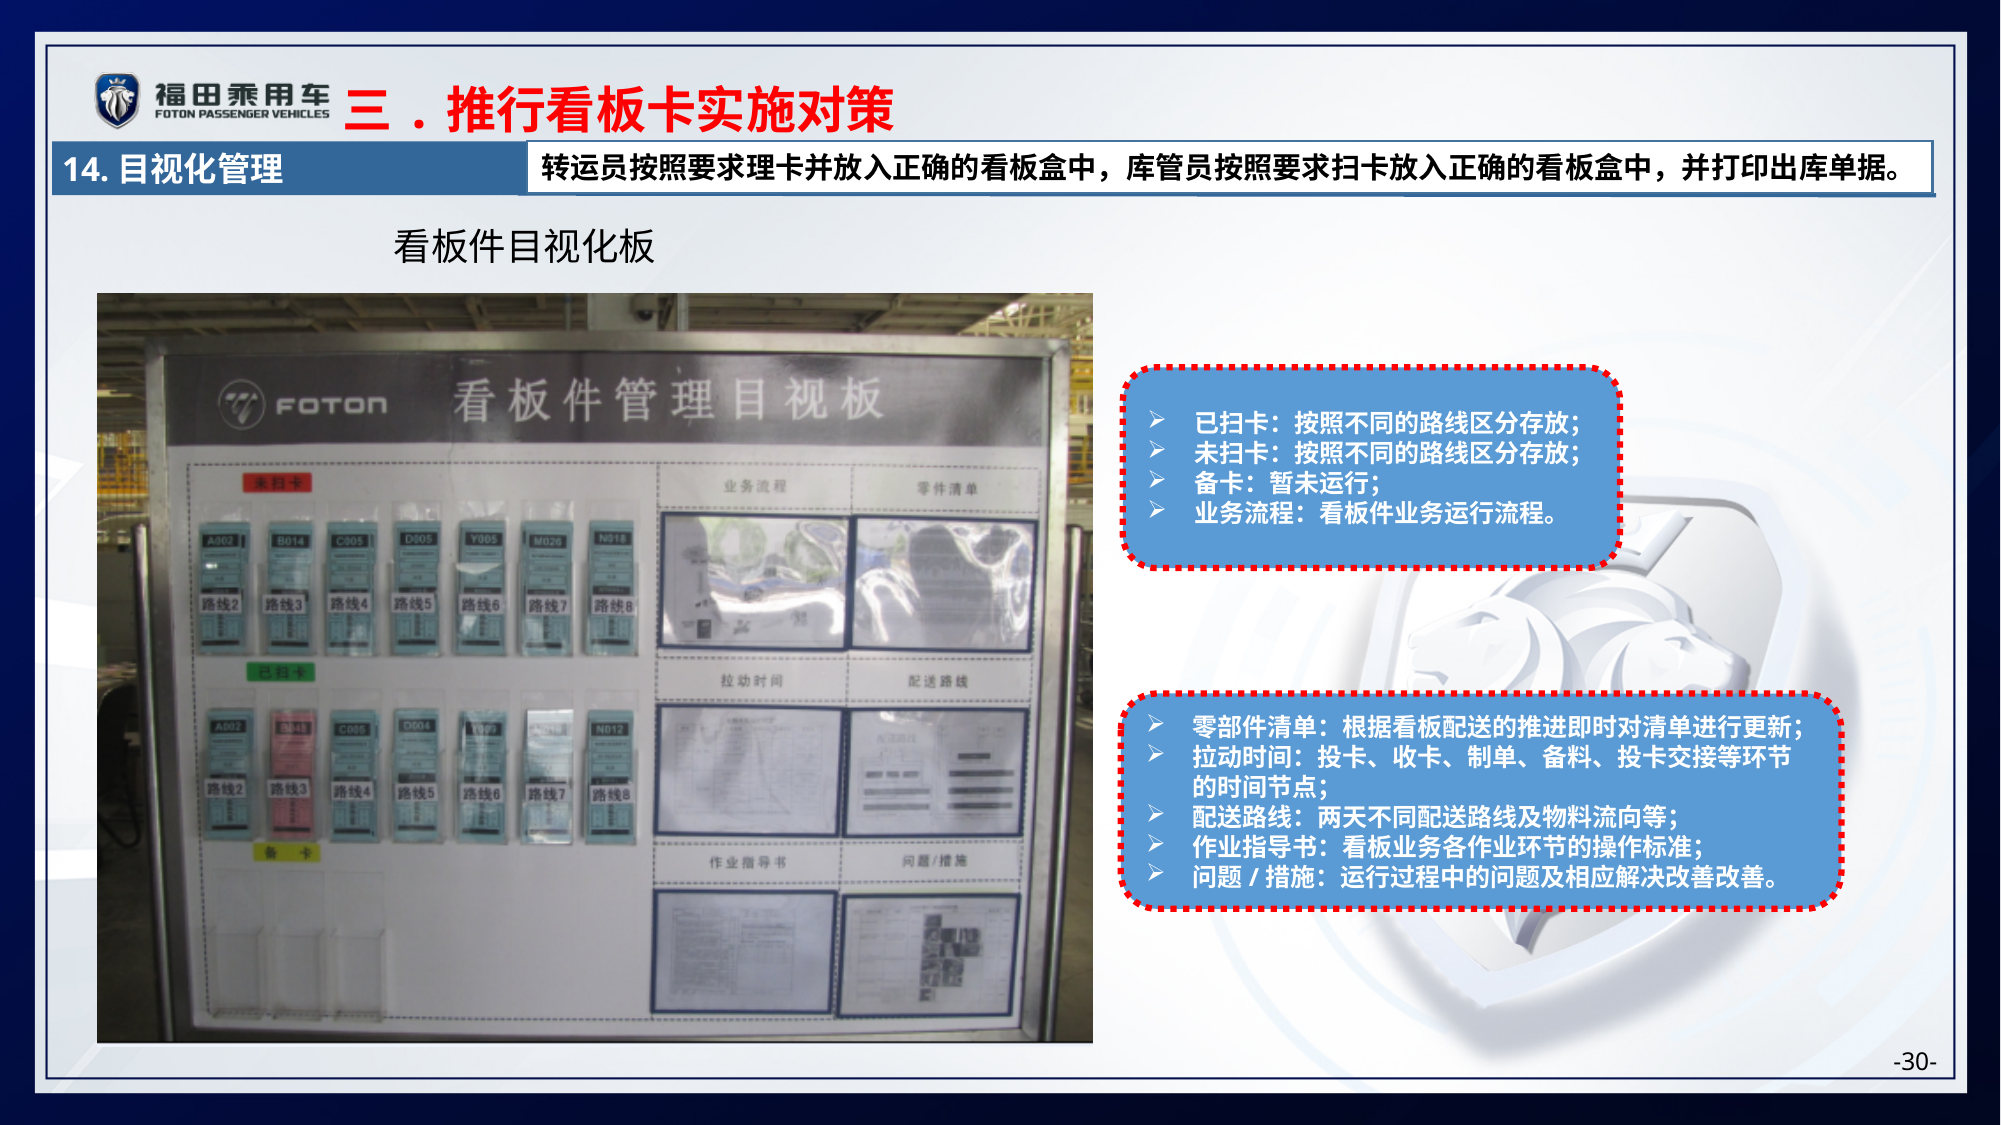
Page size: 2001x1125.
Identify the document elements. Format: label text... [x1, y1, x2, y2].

text_box 转运员按照要求理卡并放入正确的看板盒中，库管员按照要求扫卡放入正确的看板盒中，并打印出库单据。 [526, 140, 1934, 193]
text_box 三.推行看板卡实施对策 [327, 41, 911, 146]
text_box 已扫卡：按照不同的路线区分存放； 未扫卡：按照不同的路线区分存放； 备卡：暂未运行； 业务流程：看板件业务运行流程。 [1121, 366, 1622, 570]
text_box [299, 141, 526, 196]
picture [0, 0, 2001, 1125]
text_box 零部件清单：根据看板配送的推进即时对清单进行更新； 拉动时间：投卡、收卡、制单、备料、投卡交接等环节的时间节点； 配送路线：两天不同配送路线及物料流向等； 作业指导书：看板业务各作业环节的操作标准； 问题/措施：运行过程中的问题及相应解决改善改善。 [1119, 692, 1843, 910]
text_box 14.目视化管理 [47, 141, 299, 196]
text_box 看板件目视化板 [335, 216, 762, 276]
